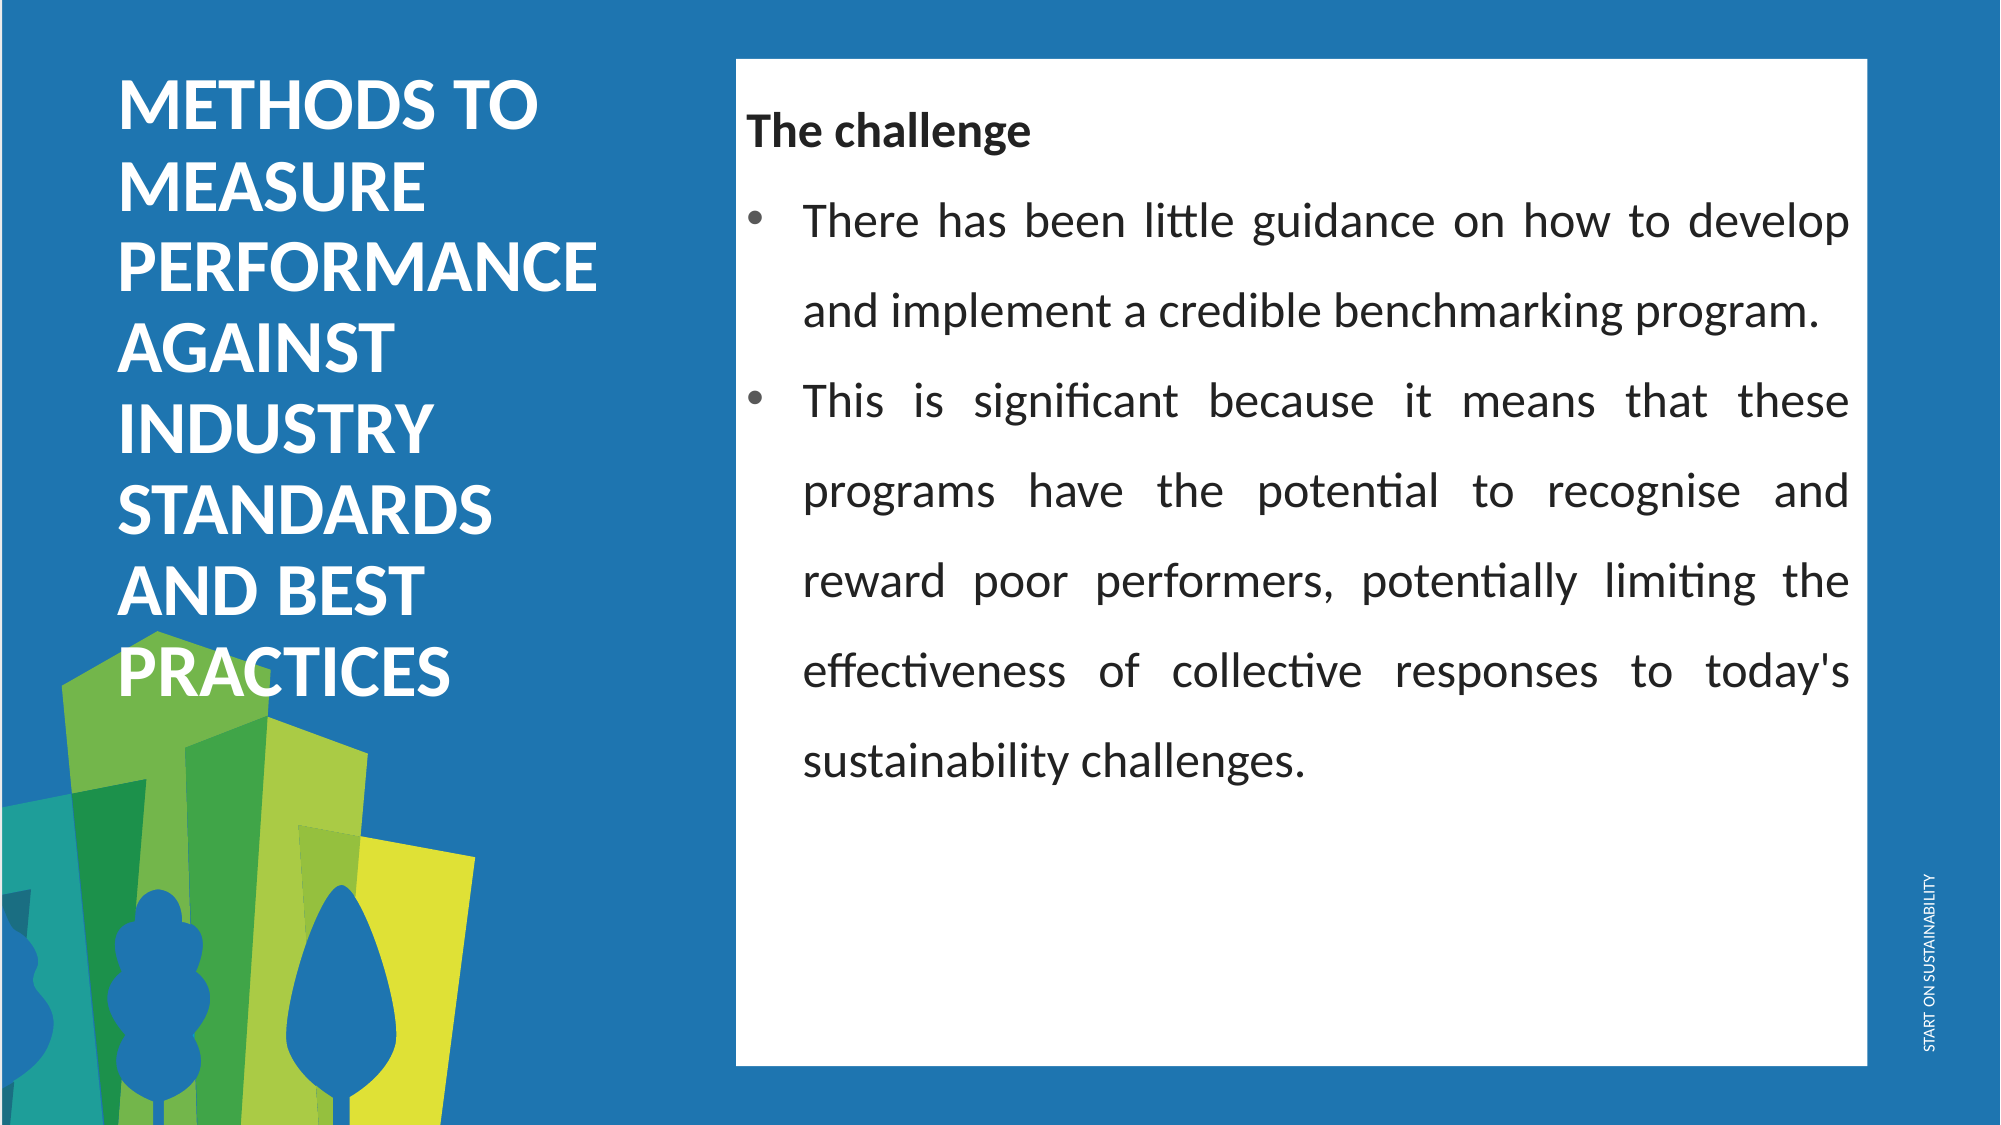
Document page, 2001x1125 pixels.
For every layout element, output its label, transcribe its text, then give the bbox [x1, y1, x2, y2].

list The challenge There has been little guidance on how to develop and implement a credible benchmarking program. This is significant because it means that these programs have the potential to recognise and reward poor performers, potentially limiting the effectiveness of collective responses to today's sustainability challenges. [731, 59, 1866, 1029]
list METHODS TO MEASURE PERFORMANCE AGAINST INDUSTRY STANDARDS AND BEST PRACTICES [101, 57, 615, 742]
